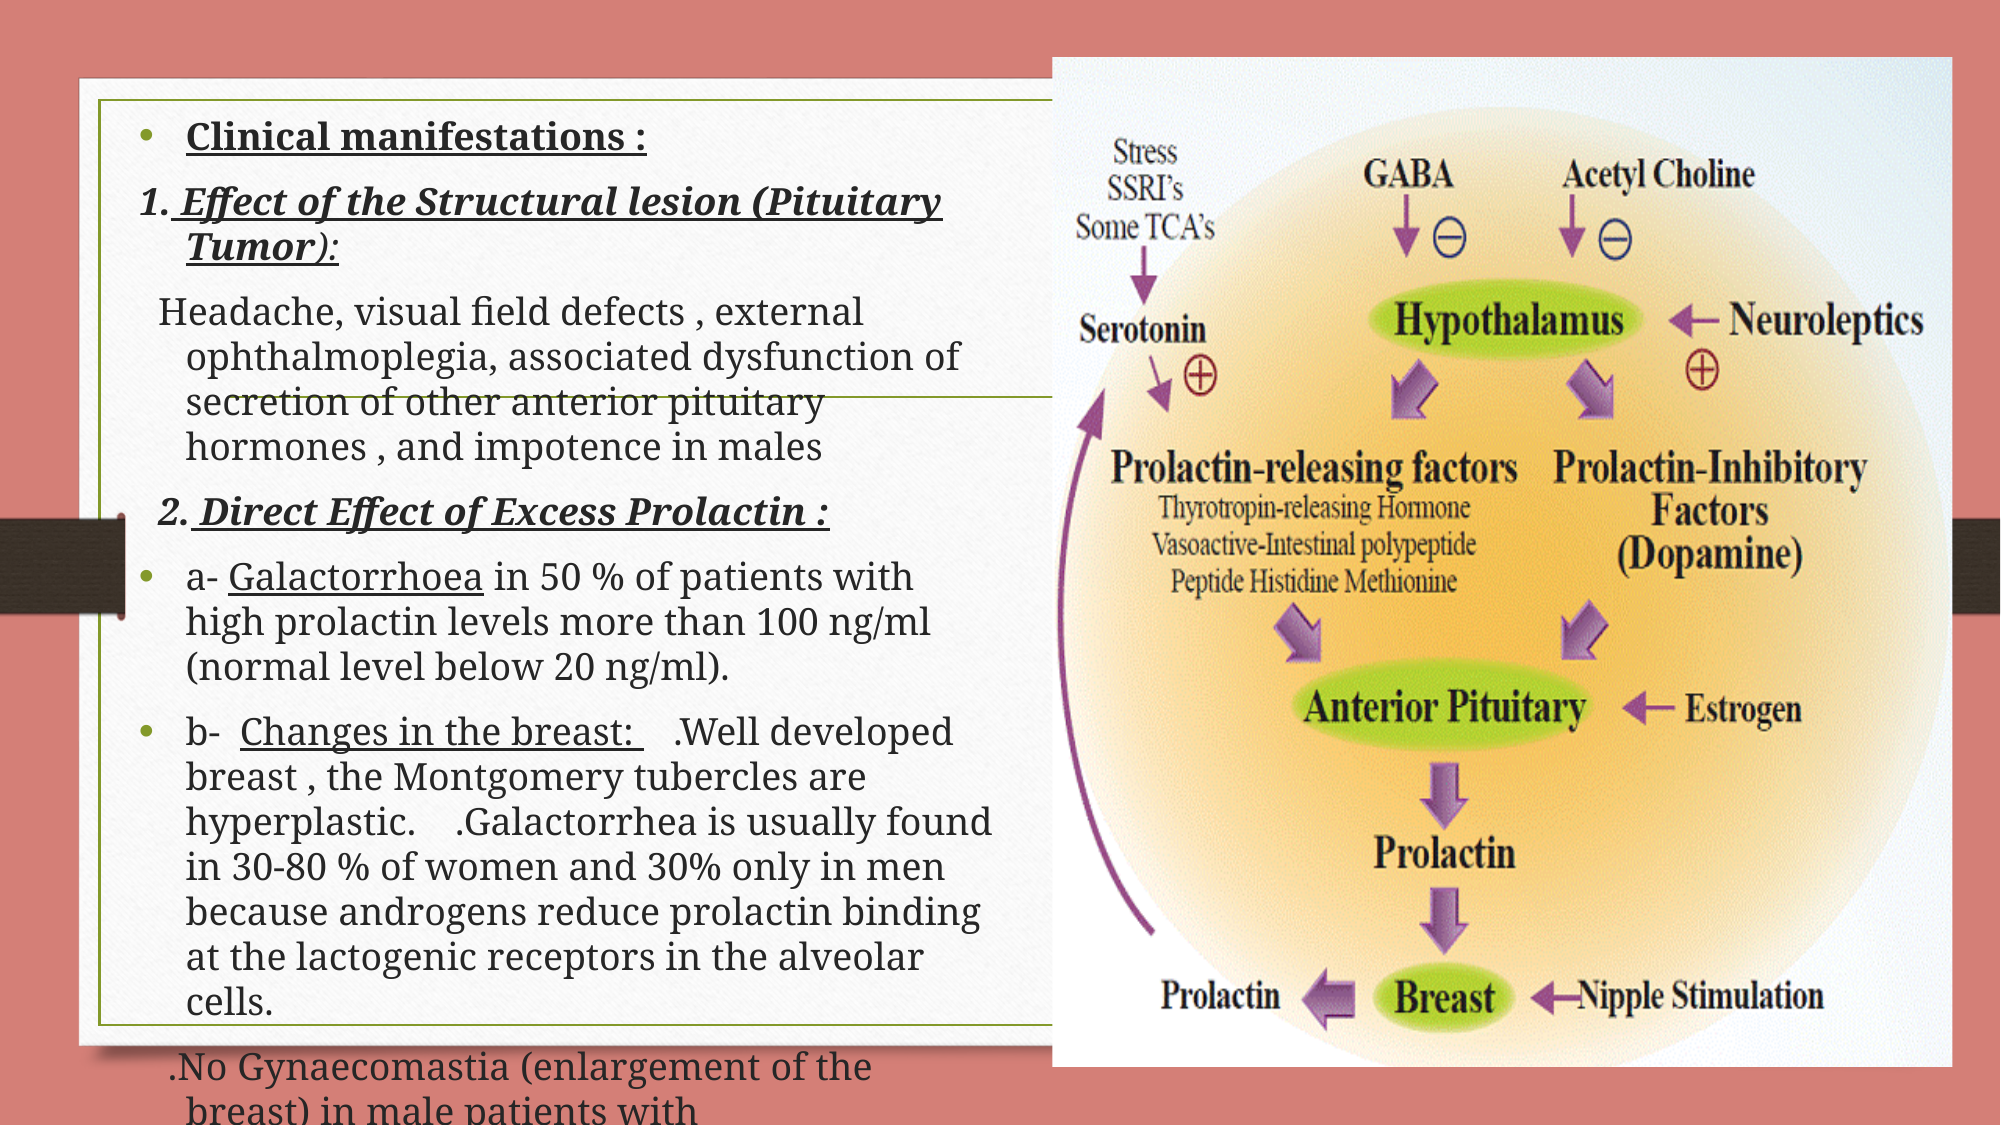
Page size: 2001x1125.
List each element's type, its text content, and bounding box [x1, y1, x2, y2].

picture [0, 0, 2001, 1125]
list Clinical manifestations : 1. Effect of the Structural lesion (Pituitary Tumor): Headache, visual field defects , external ophthalmoplegia, associated dysfunction of secretion of other anterior pituitary hormones , and impotence in males 2. Direct Effect of Excess Prolactin : a- Galactorrhoea in 50 % of patients with high prolactin levels more than 100 ng/ml (normal level below 20 ng/ml). b- Changes in the breast: .Well developed breast , the Montgomery tubercles are hyperplastic. .Galactorrhea is usually found in 30-80 % of women and 30% only in men because androgens reduce prolactin binding at the lactogenic receptors in the alveolar cells. .No Gynaecomastia (enlargement of the breast) in male patients with hyperprolactinaemia but milk may be expressed from the normal-sized male breast. [123, 105, 1010, 650]
